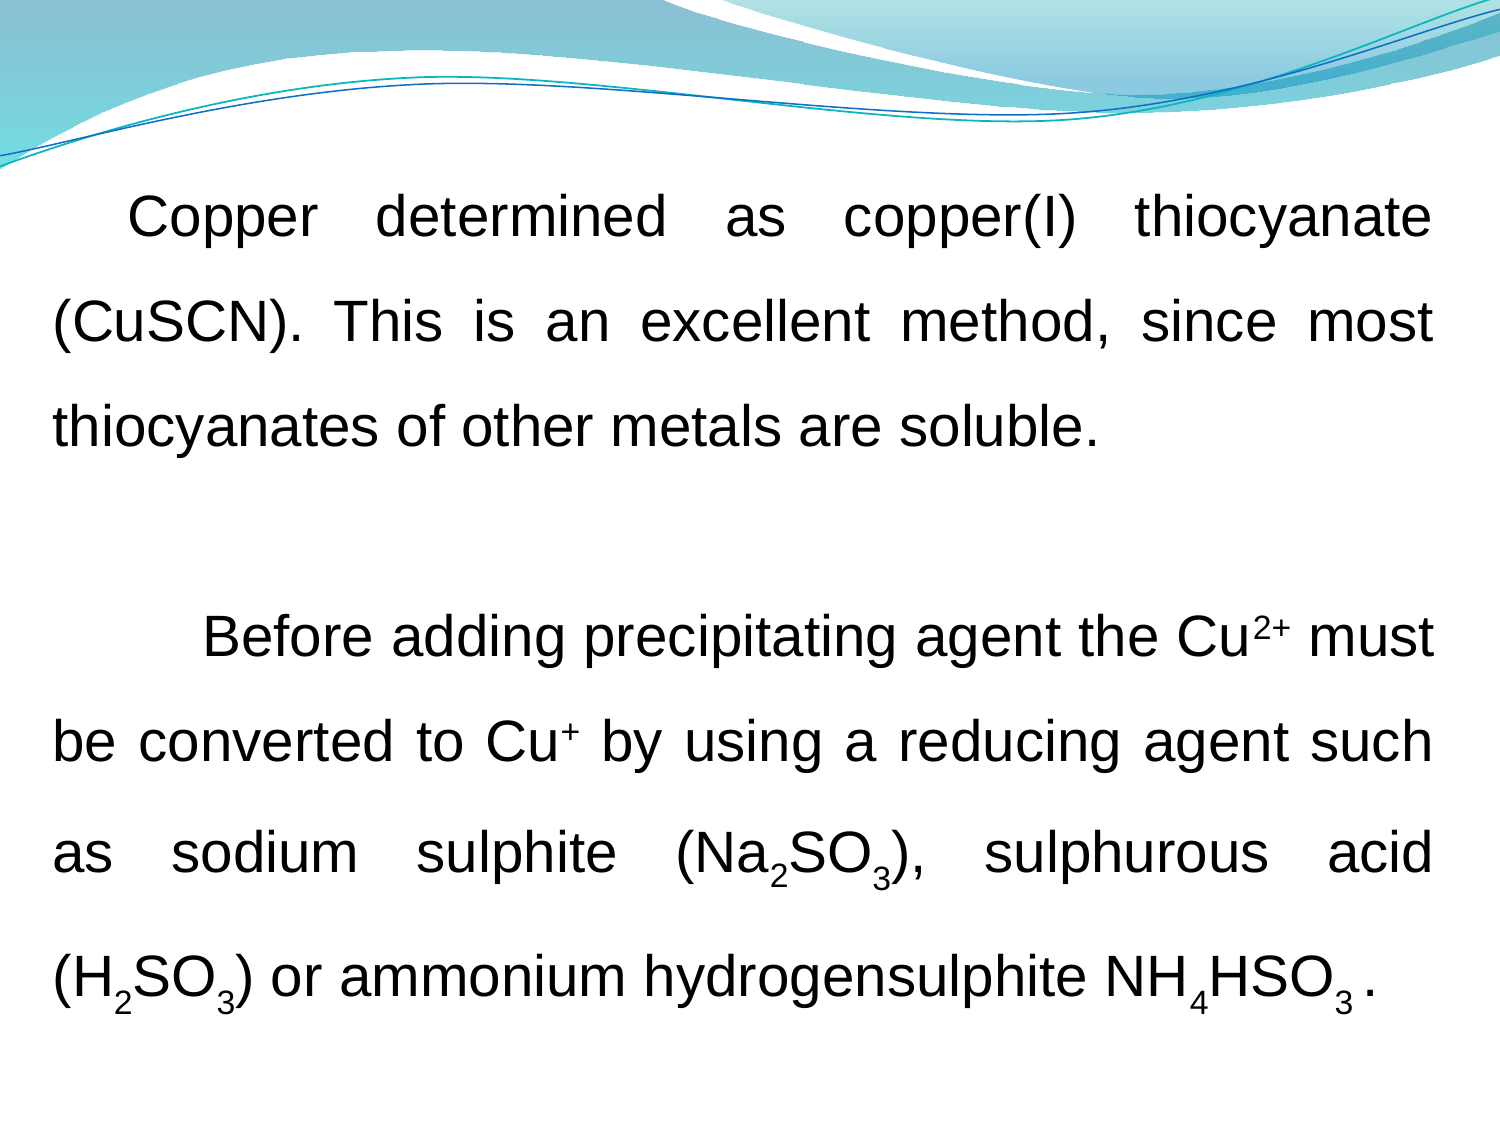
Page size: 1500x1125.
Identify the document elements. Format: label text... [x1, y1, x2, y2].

text_box Copper determined as copper(I) thiocyanate (CuSCN). This is an excellent method, since most thiocyanates of other metals are soluble. Before adding precipitating agent the Cu2+ must be converted to Cu+ by using a reducing agent such as sodium sulphite (Na2SO3), sulphurous acid (H2SO3) or ammonium hydrogensulphite NH4HSO3 . [37, 136, 1450, 1125]
